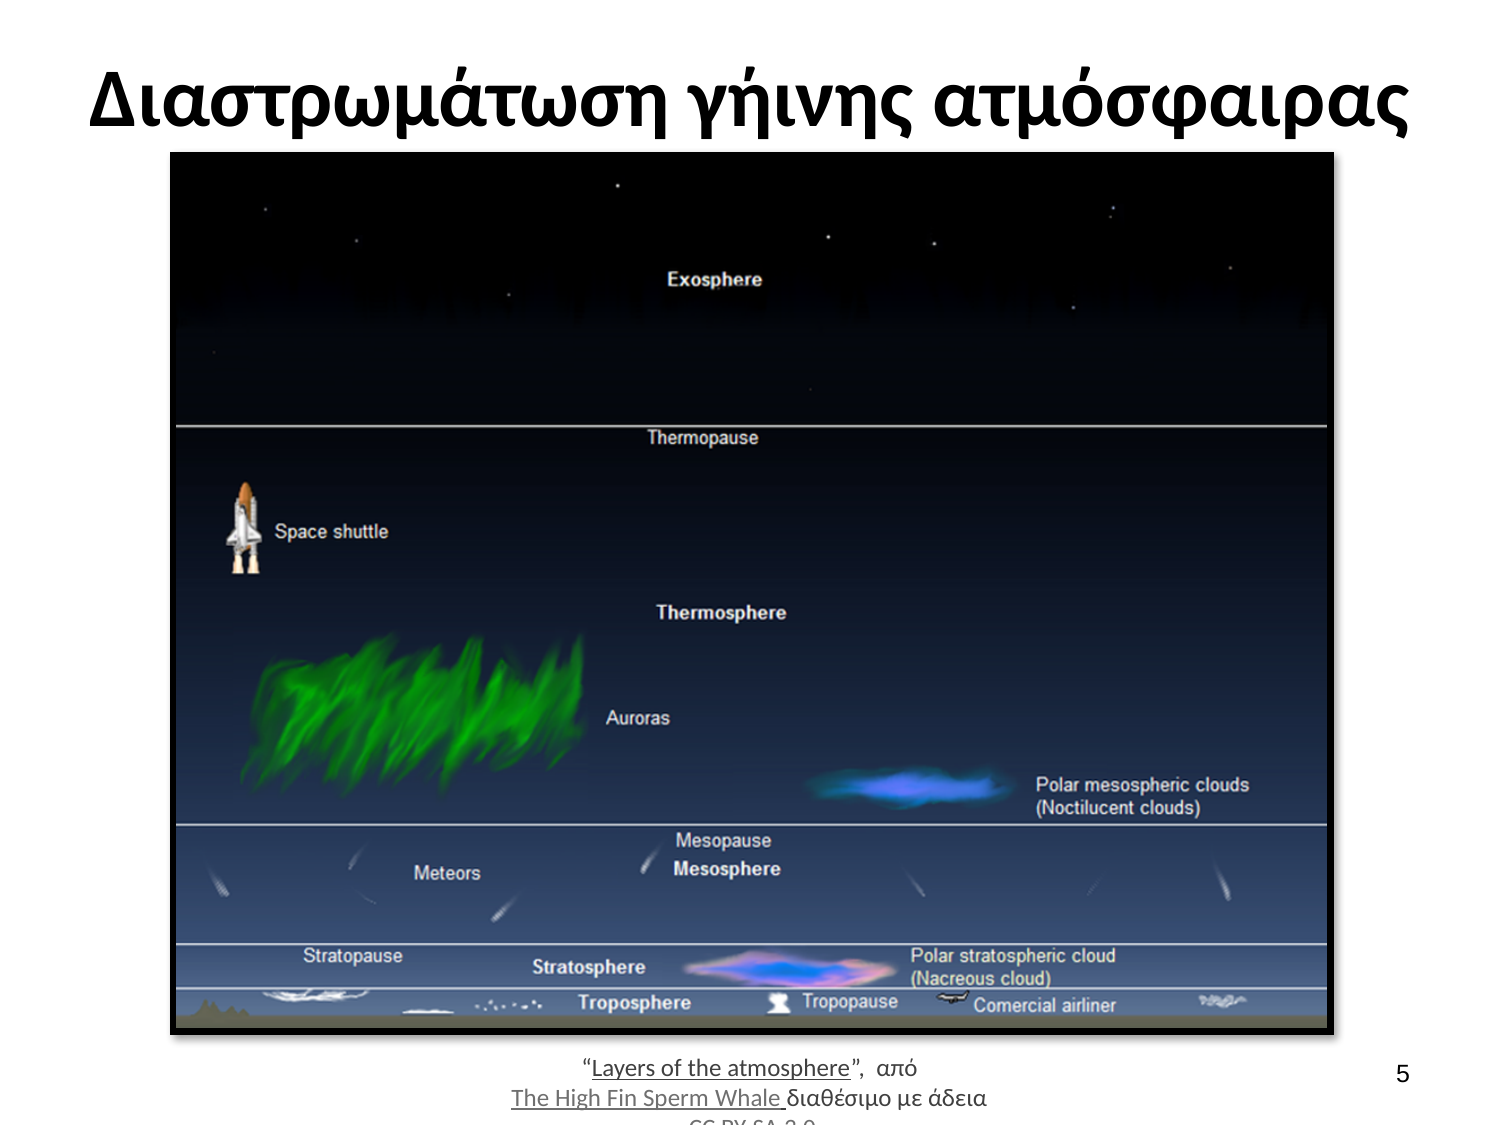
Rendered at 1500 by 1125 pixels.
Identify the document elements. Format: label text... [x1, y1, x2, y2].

text_box “Layers of the atmosphere”, από The High Fin Sperm Whale διαθέσιμο με άδεια CC BY-SA 3.0 [492, 1044, 1013, 1125]
slide_number 4 [1074, 1042, 1425, 1103]
title Διαστρωμάτωση γήινης ατμόσφαιρας [51, 19, 1449, 169]
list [175, 157, 1328, 1029]
